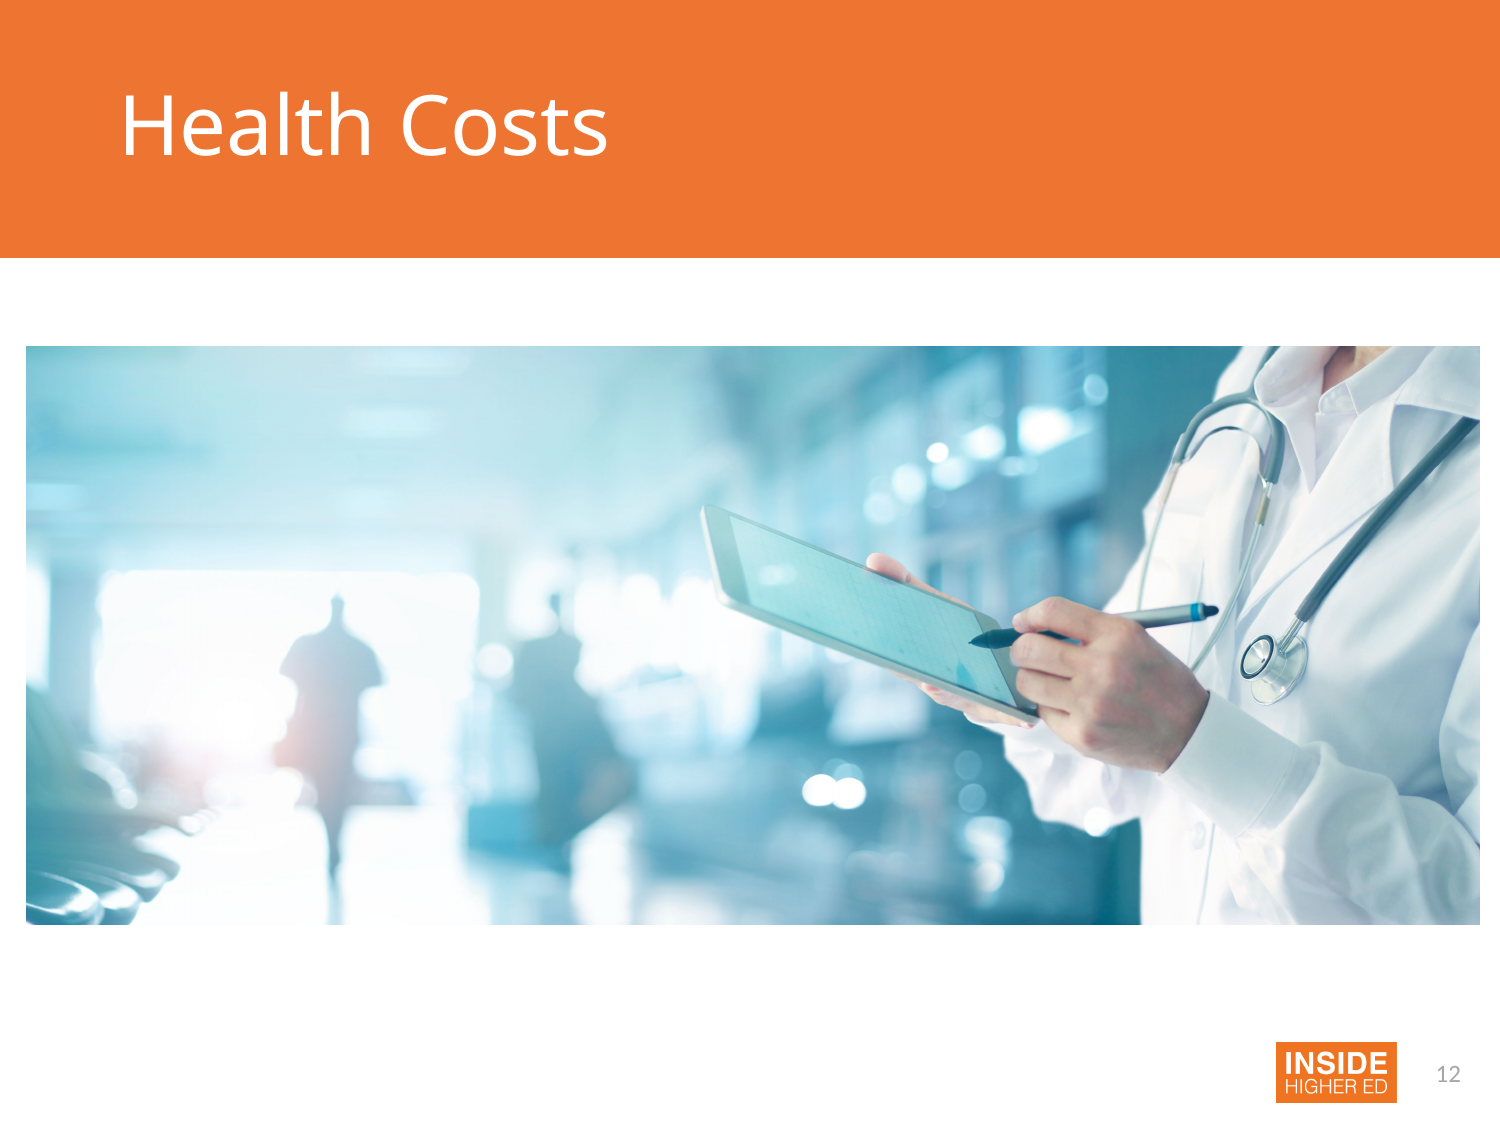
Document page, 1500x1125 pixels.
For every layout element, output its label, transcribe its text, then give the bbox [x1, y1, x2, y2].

title Health Costs [103, 0, 1397, 256]
picture [1106, 900, 1115, 905]
picture [1276, 1042, 1397, 1103]
picture [26, 346, 1480, 925]
